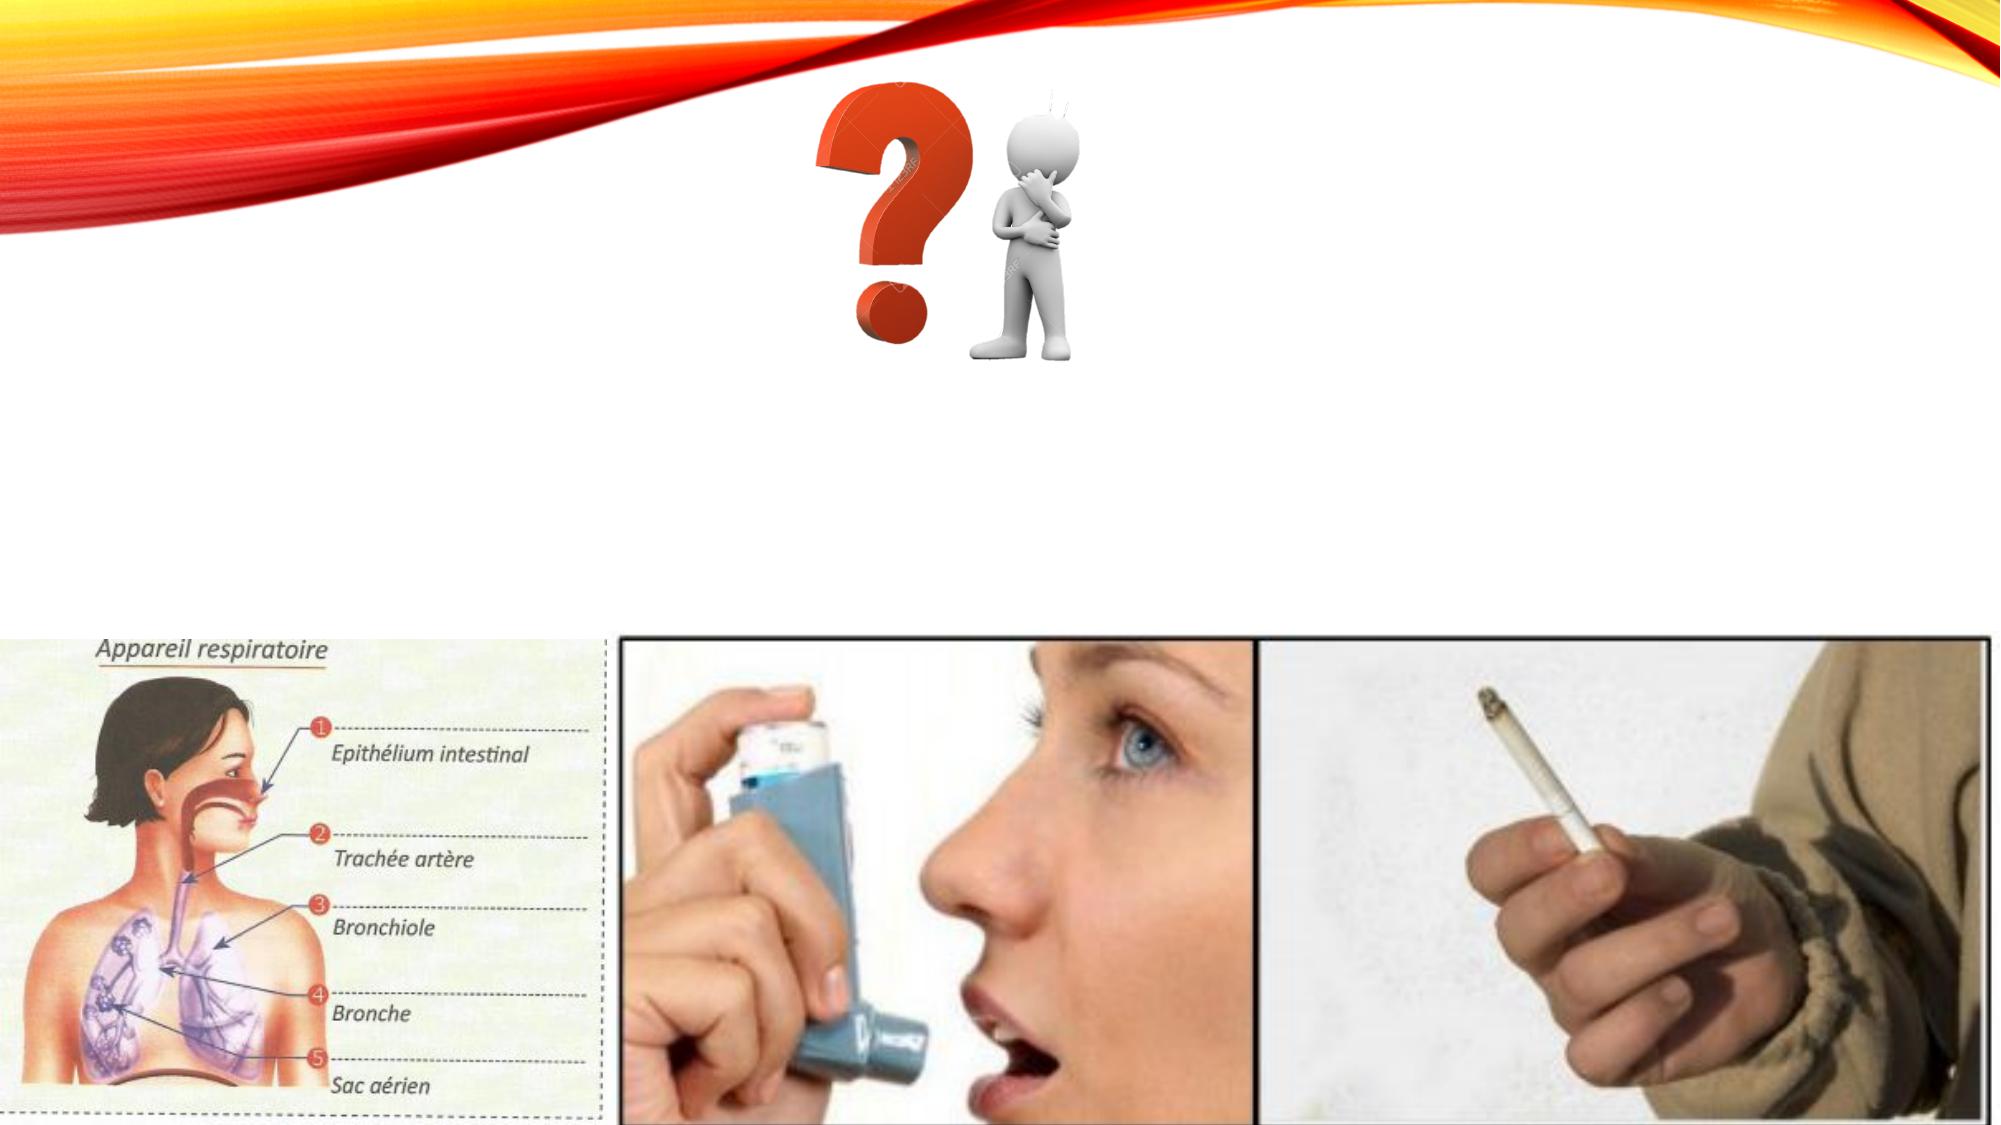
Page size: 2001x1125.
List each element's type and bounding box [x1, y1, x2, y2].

picture [0, 0, 2000, 371]
picture [0, 630, 2000, 1125]
